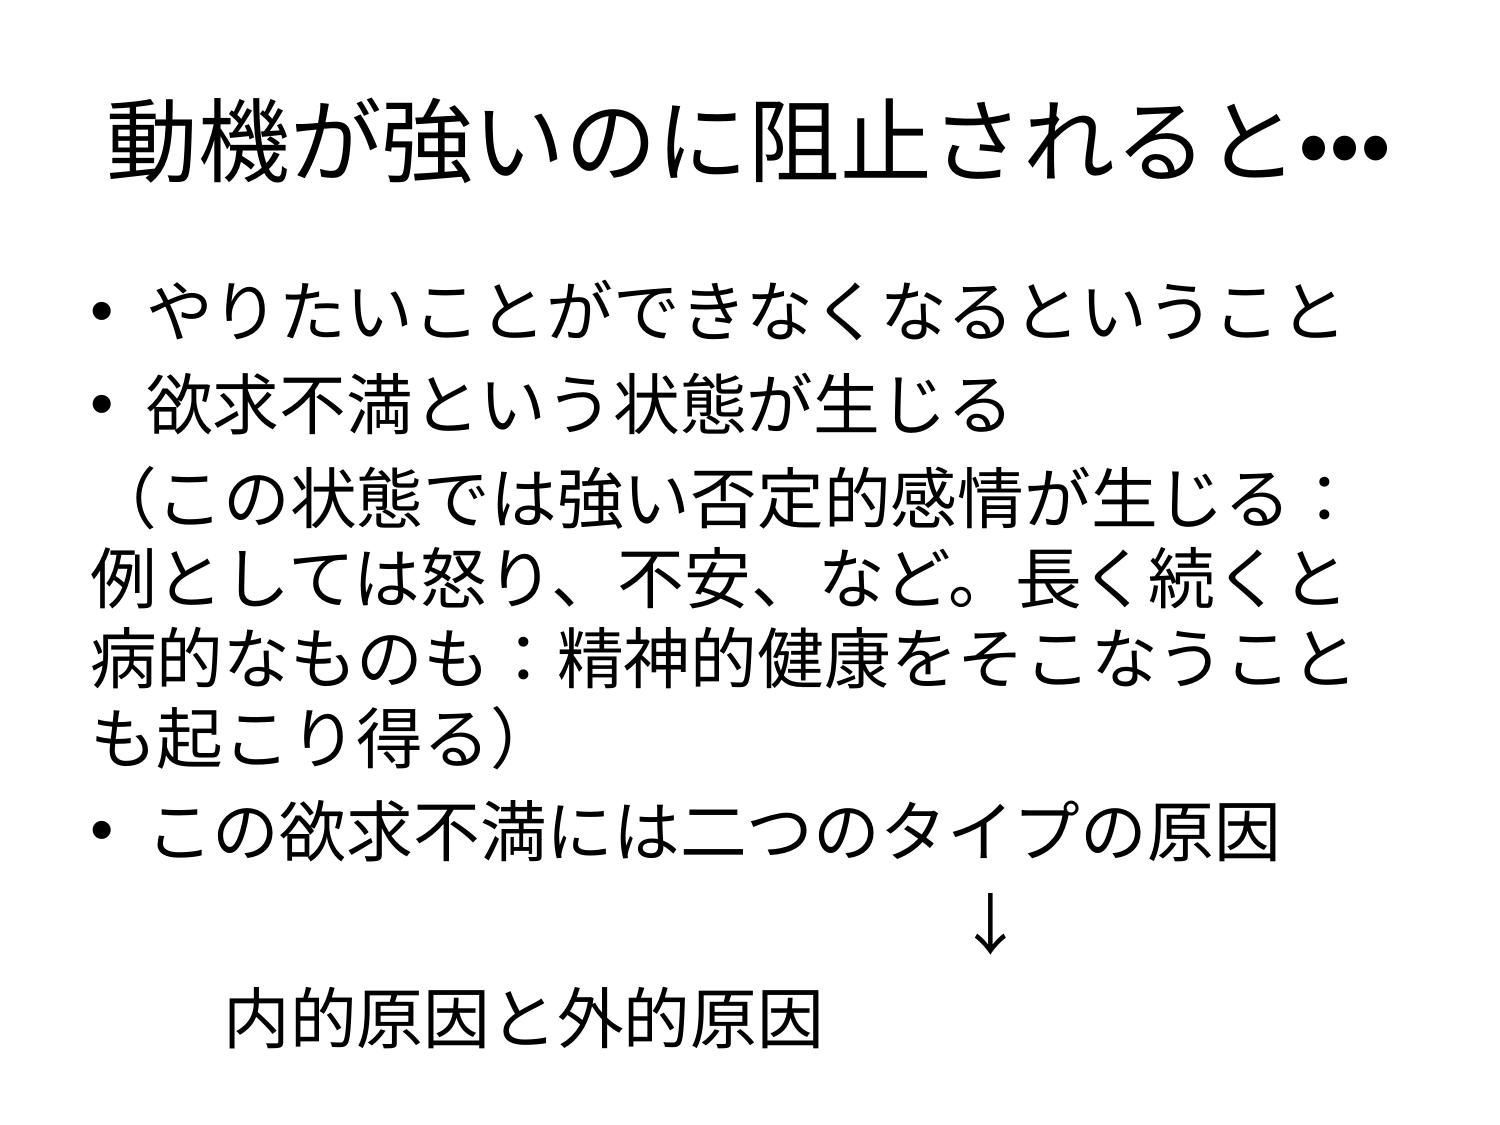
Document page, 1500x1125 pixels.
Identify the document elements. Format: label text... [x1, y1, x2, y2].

title 動機が強いのに阻止されると・・・ [75, 45, 1425, 233]
list やりたいことができなくなるということ 欲求不満という状態が生じる （この状態では強い否定的感情が生じる：例としては怒り、不安、など。長く続くと病的なものも：精神的健康をそこなうことも起こり得る） この欲求不満には二つのタイプの原因 ↓ 内的原因と外的原因 [75, 262, 1425, 1005]
